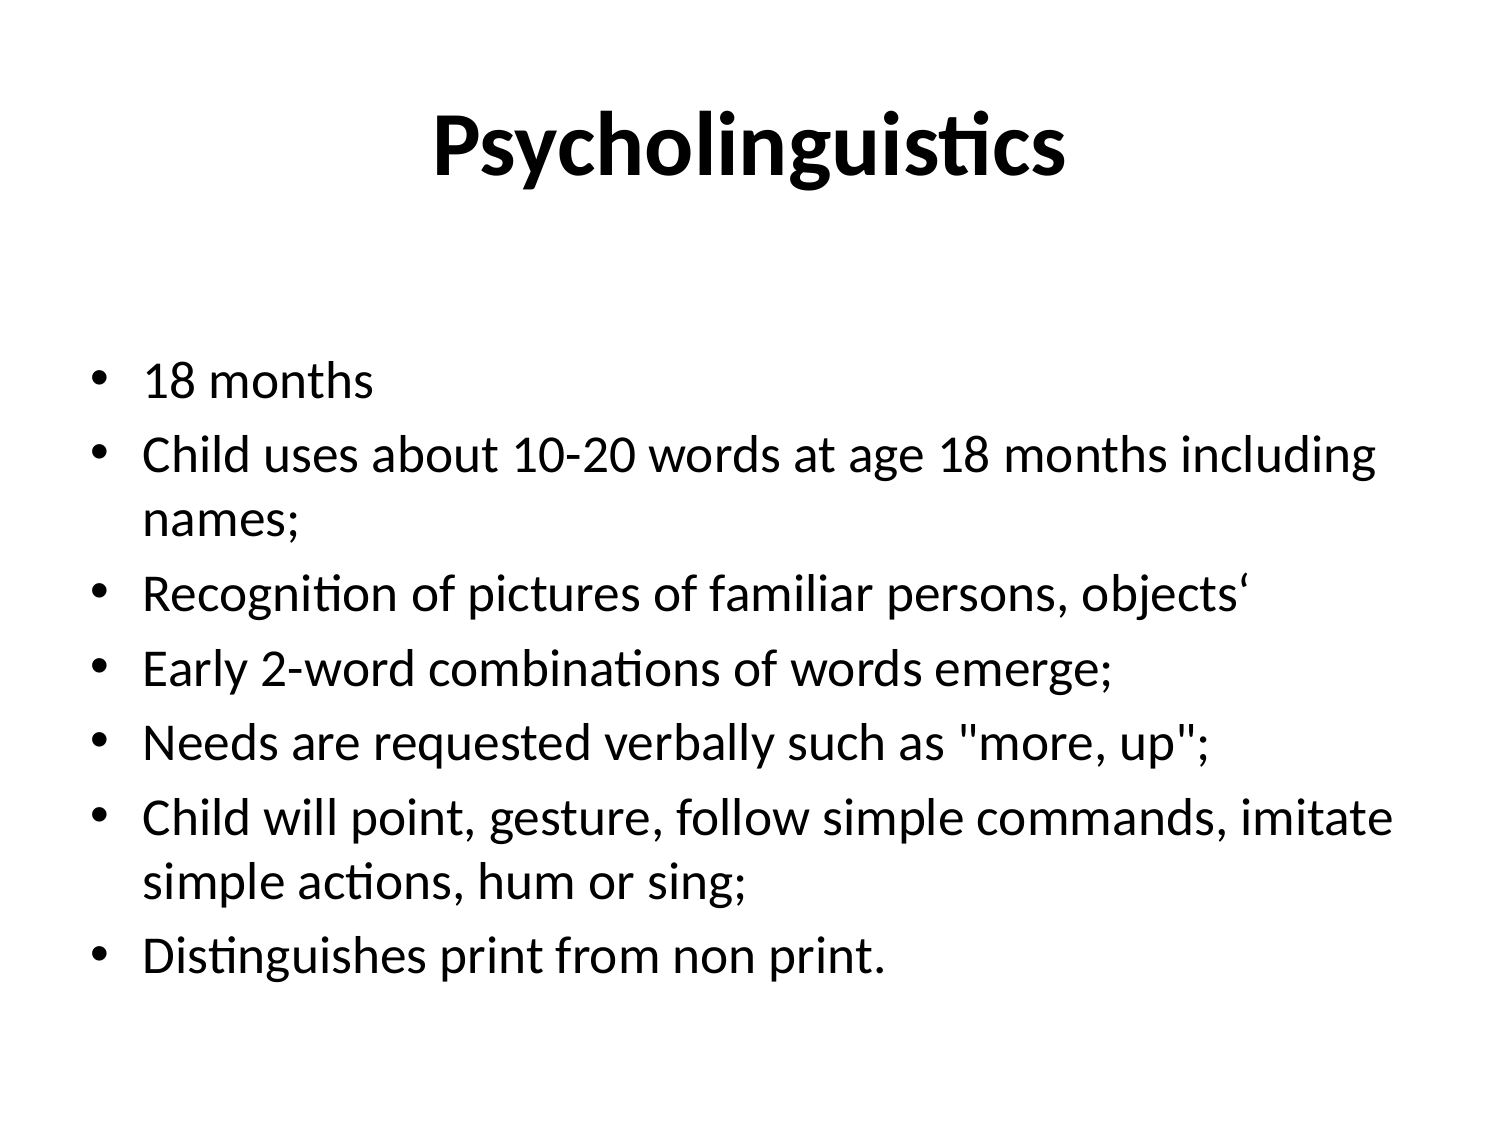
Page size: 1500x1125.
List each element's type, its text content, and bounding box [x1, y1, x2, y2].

list 18 months Child uses about 10-20 words at age 18 months including names; Recognition of pictures of familiar persons, objects‘ Early 2-word combinations of words emerge; Needs are requested verbally such as "more, up"; Child will point, gesture, follow simple commands, imitate simple actions, hum or sing; Distinguishes print from non print. [75, 262, 1425, 1005]
title Psycholinguistics [75, 45, 1425, 233]
